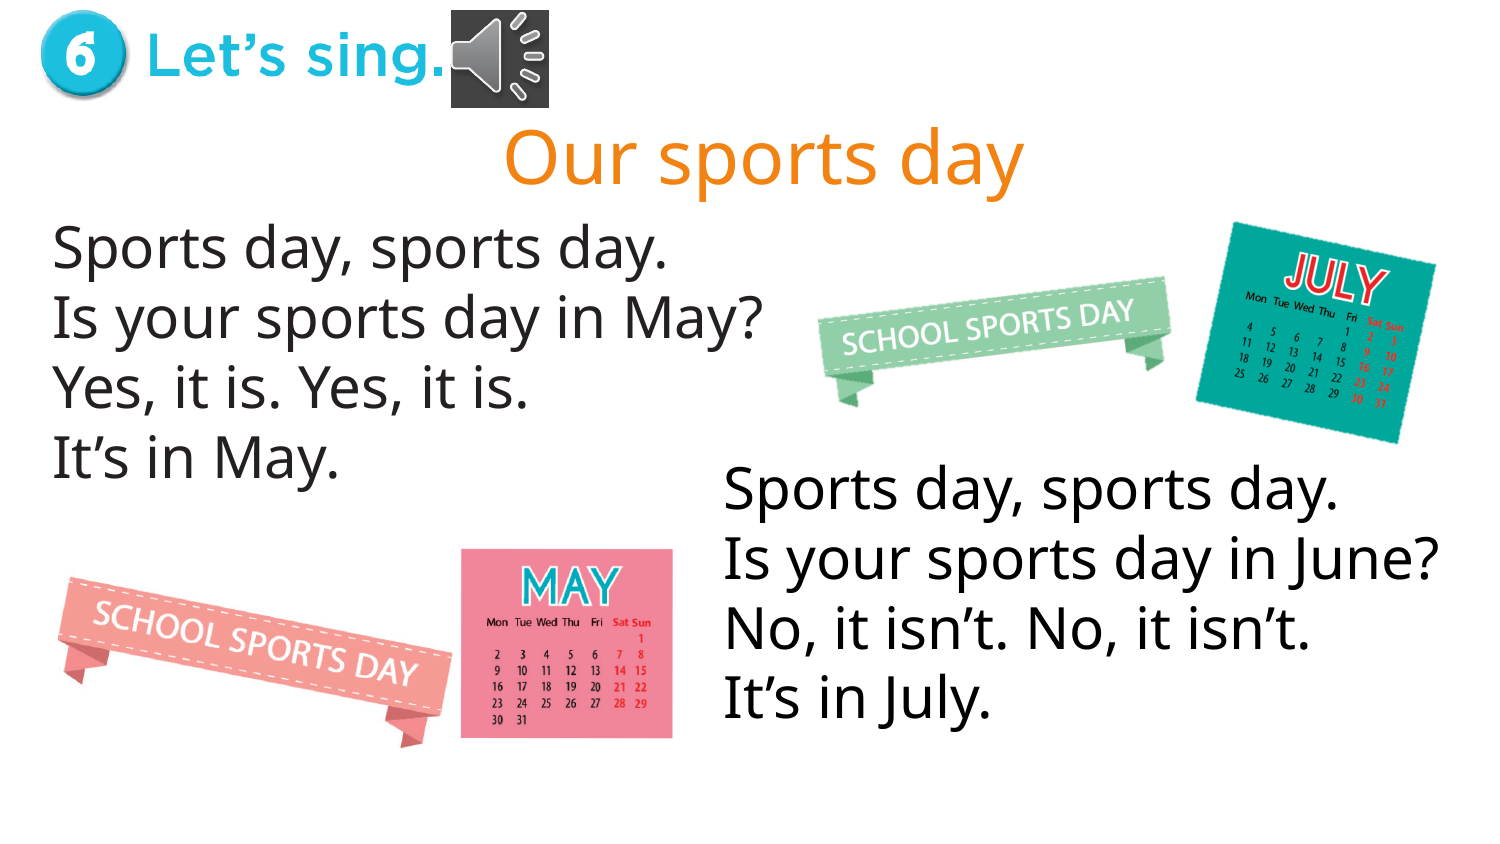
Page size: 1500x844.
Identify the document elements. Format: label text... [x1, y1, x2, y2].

picture [57, 531, 677, 749]
text_box Our sports day [487, 105, 1176, 203]
text_box Sports day, sports day. Is your sports day in June? No, it isn’t. No, it isn’t. It’s in July. [708, 443, 1488, 739]
picture [37, 0, 551, 110]
picture [806, 181, 1441, 452]
text_box Sports day, sports day. Is your sports day in May? Yes, it is. Yes, it is. It’s in May. [37, 203, 801, 498]
